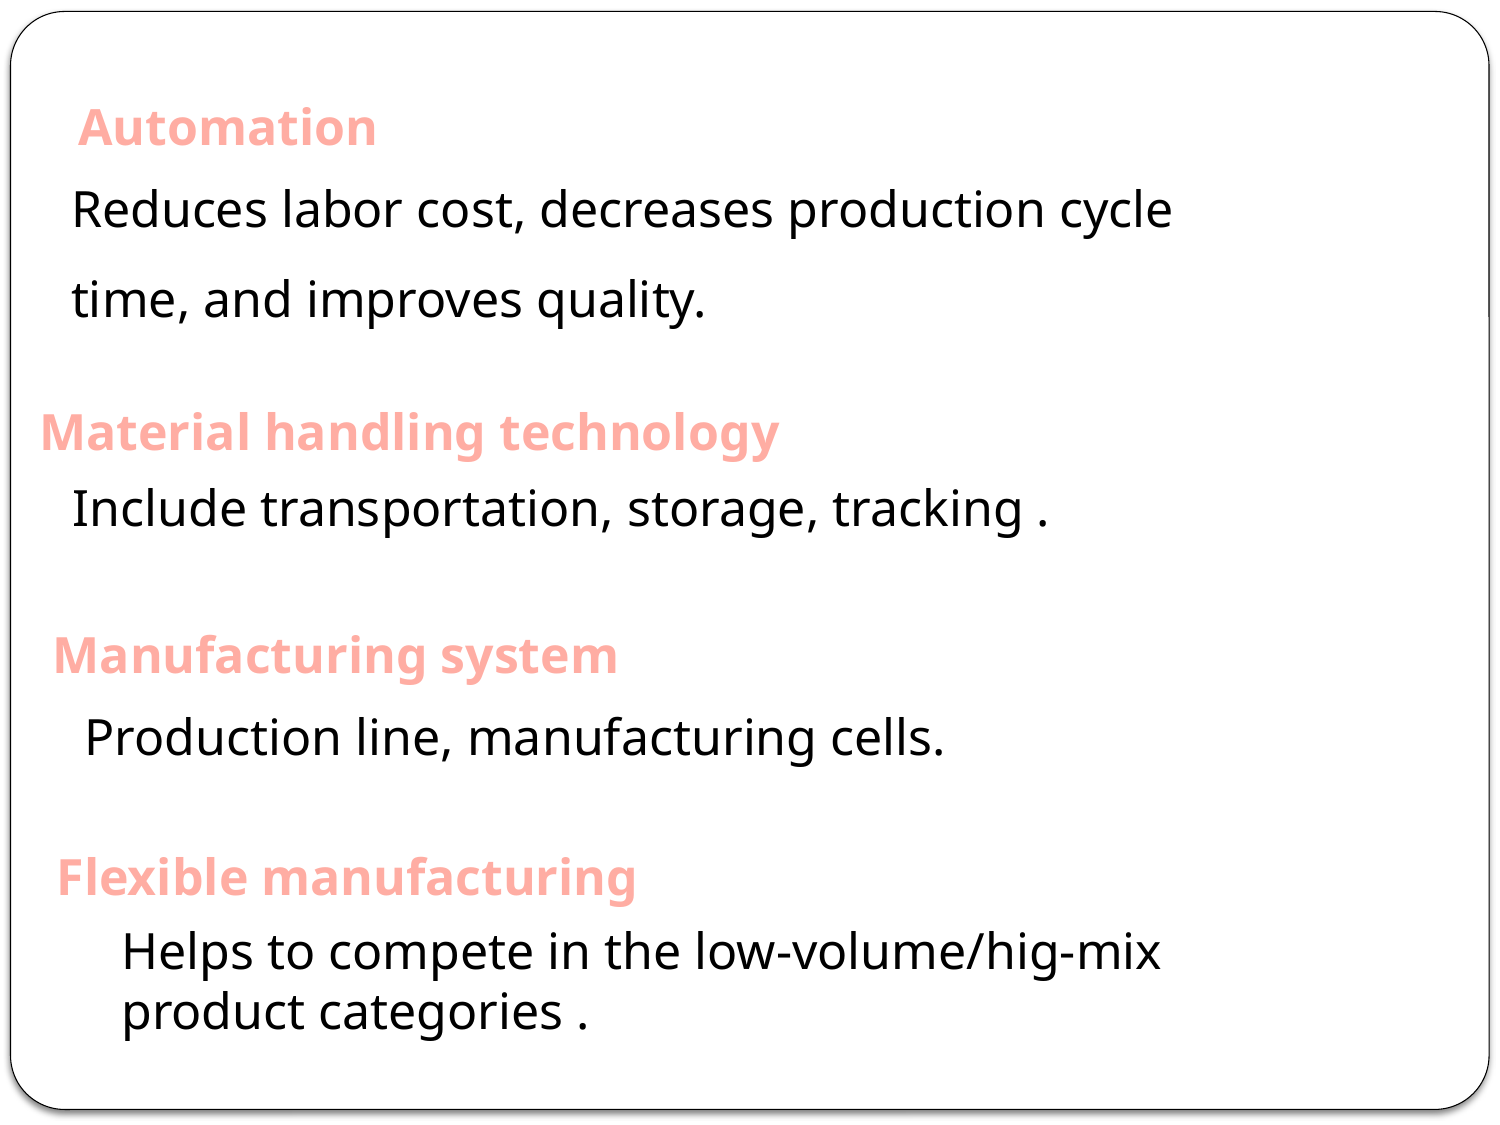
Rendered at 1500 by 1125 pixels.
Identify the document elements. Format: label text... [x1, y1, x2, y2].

text_box Helps to compete in the low-volume/hig-mix product categories . [87, 912, 1338, 1075]
text_box Include transportation, storage, tracking . [38, 468, 1289, 563]
text_box Automation [63, 88, 394, 164]
text_box Material handling technology [24, 392, 808, 468]
text_box Production line, manufacturing cells. [50, 697, 1301, 797]
text_box Flexible manufacturing [41, 838, 667, 914]
text_box Manufacturing system [37, 615, 648, 691]
list Reduces labor cost, decreases production cycle time, and improves quality. [37, 140, 1288, 318]
